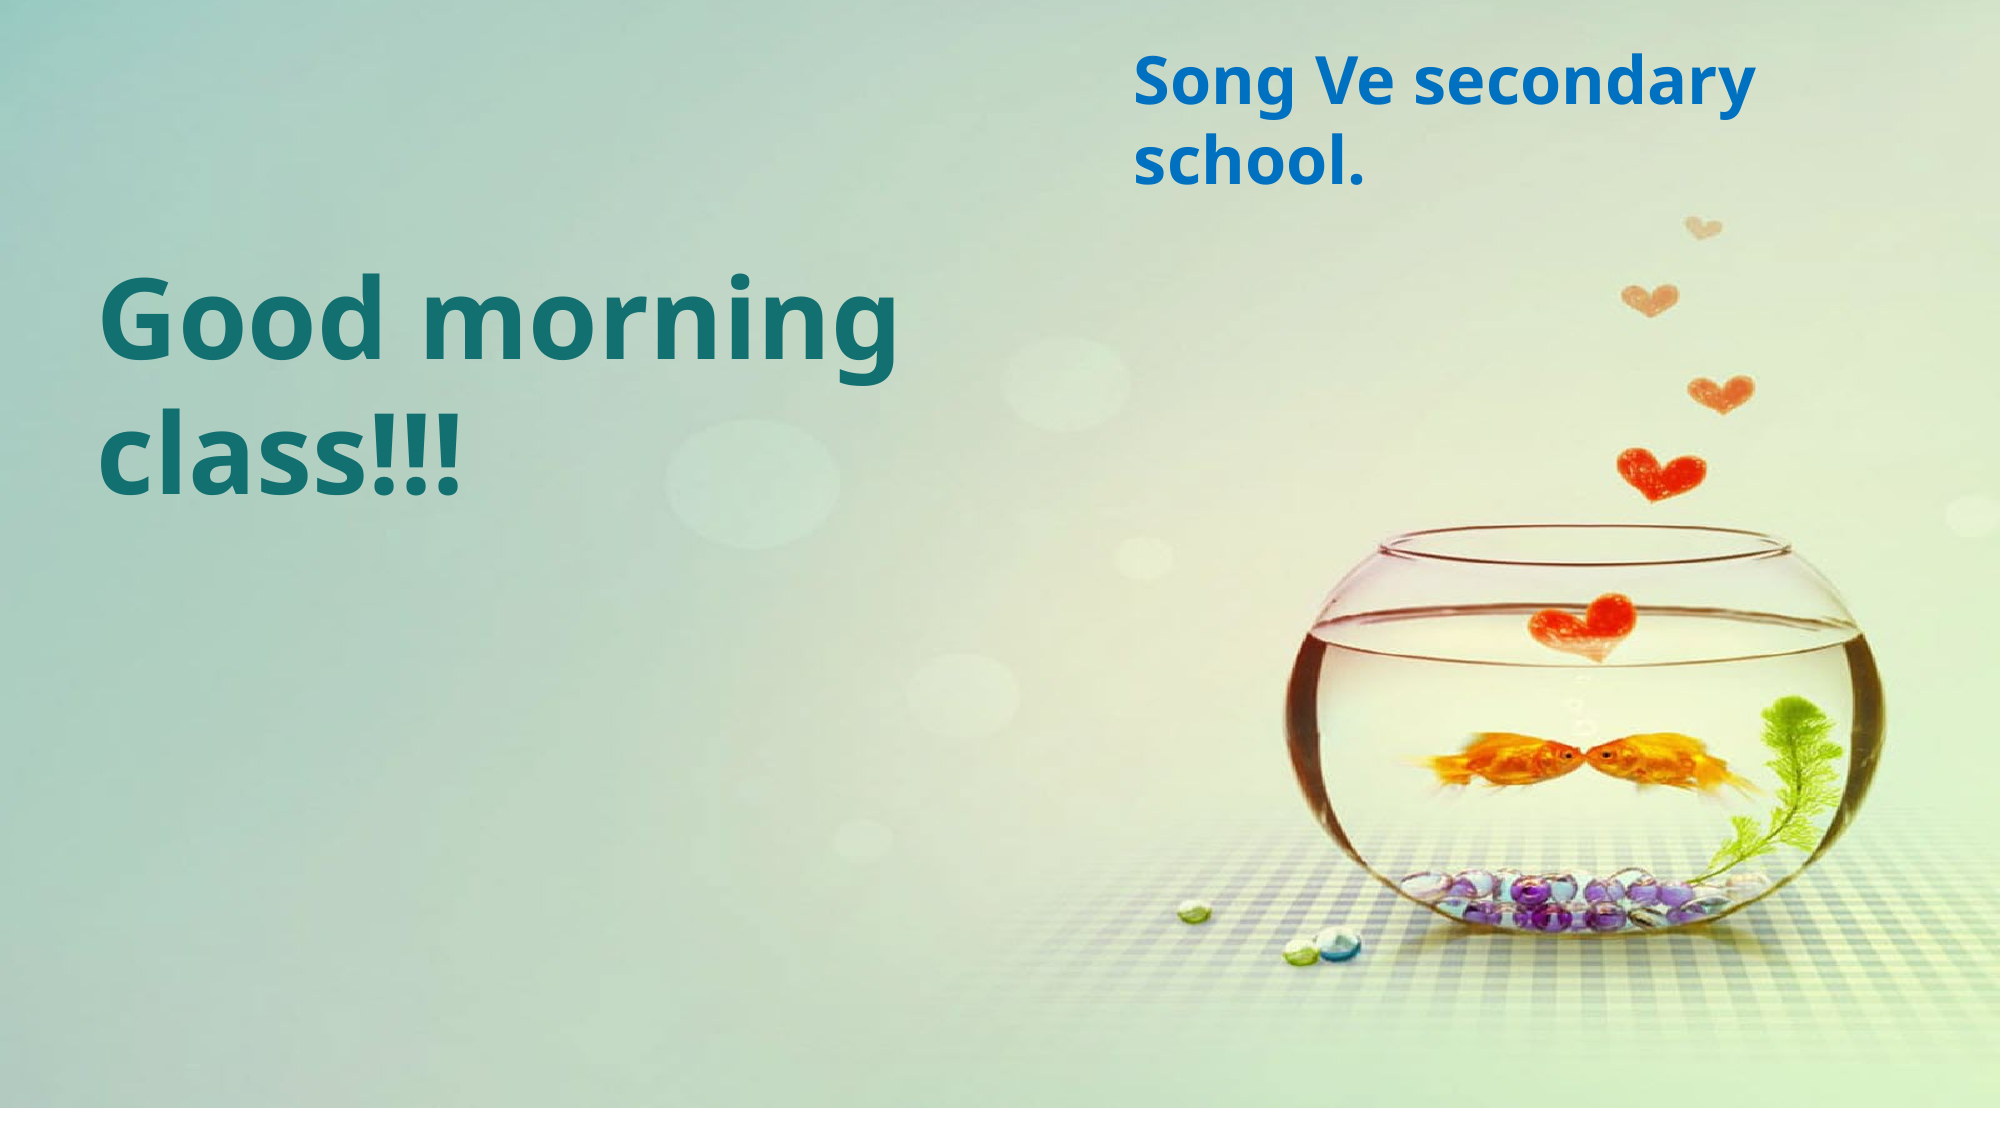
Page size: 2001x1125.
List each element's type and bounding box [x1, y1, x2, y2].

list [0, 0, 2000, 1108]
